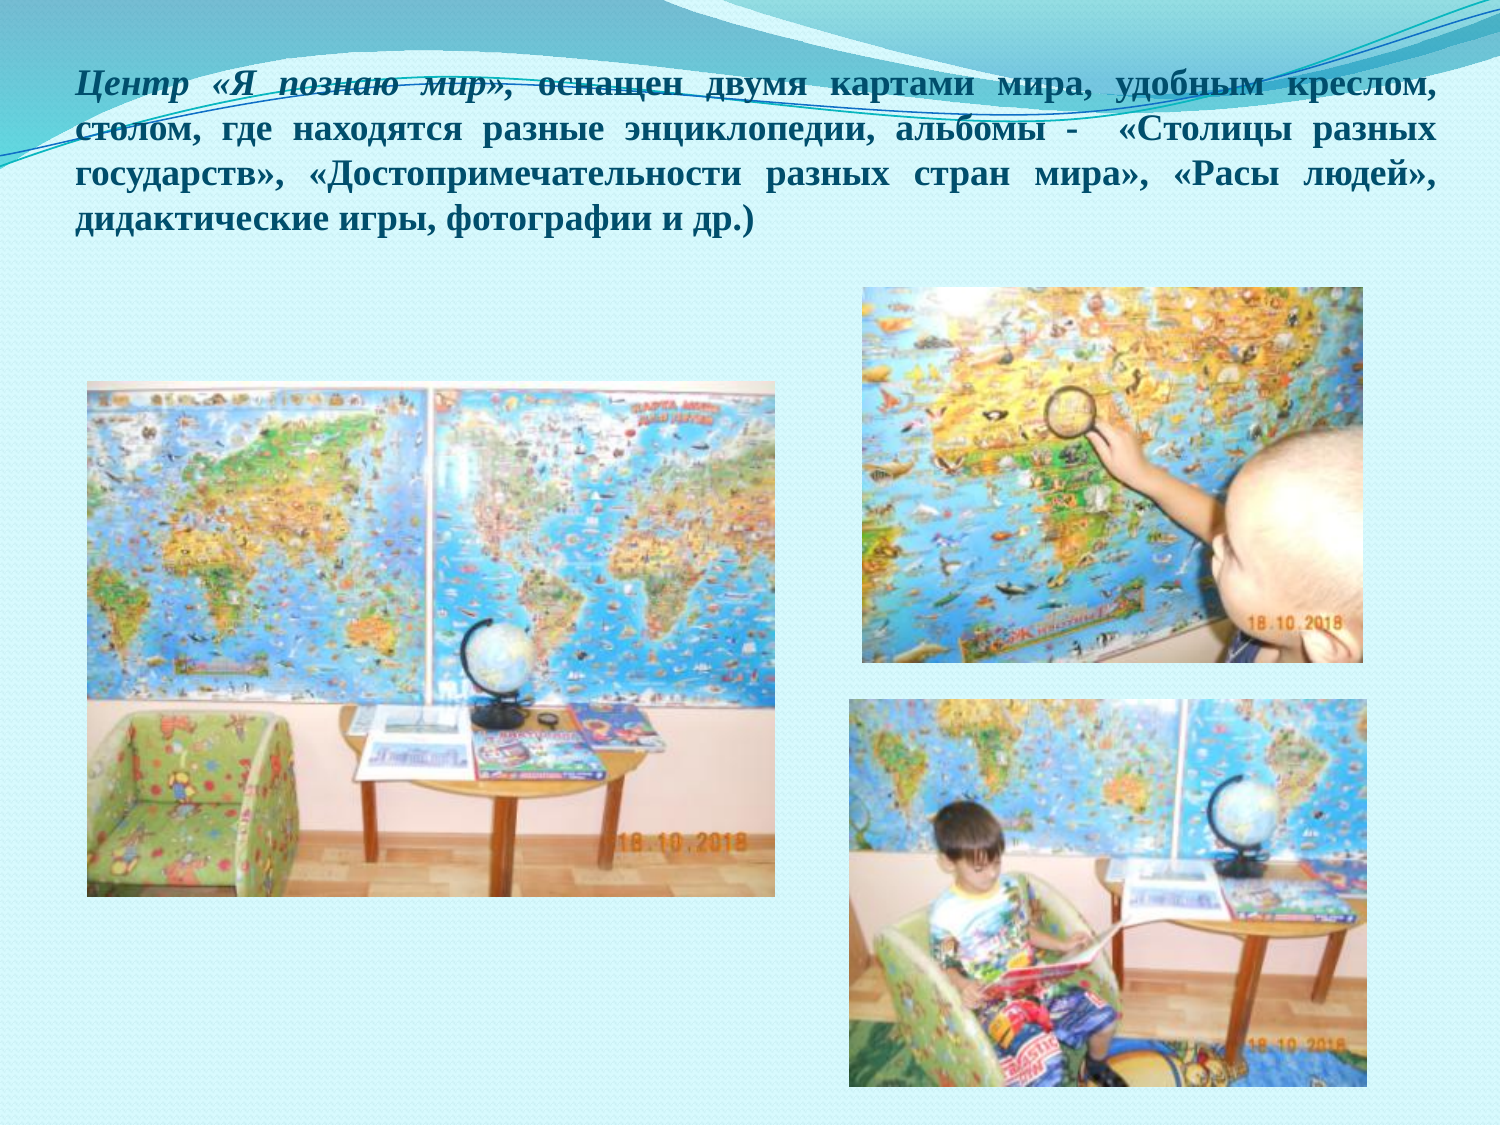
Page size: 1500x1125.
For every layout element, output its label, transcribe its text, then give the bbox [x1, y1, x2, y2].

title Центр «Я познаю мир», оснащен двумя картами мира, удобным креслом, столом, где находятся разные энциклопедии, альбомы - «Столицы разных государств», «Достопримечательности разных стран мира», «Расы людей», дидактические игры, фотографии и др.) [75, 50, 1438, 238]
picture [849, 699, 1367, 1088]
picture [862, 287, 1363, 663]
picture [87, 380, 776, 898]
